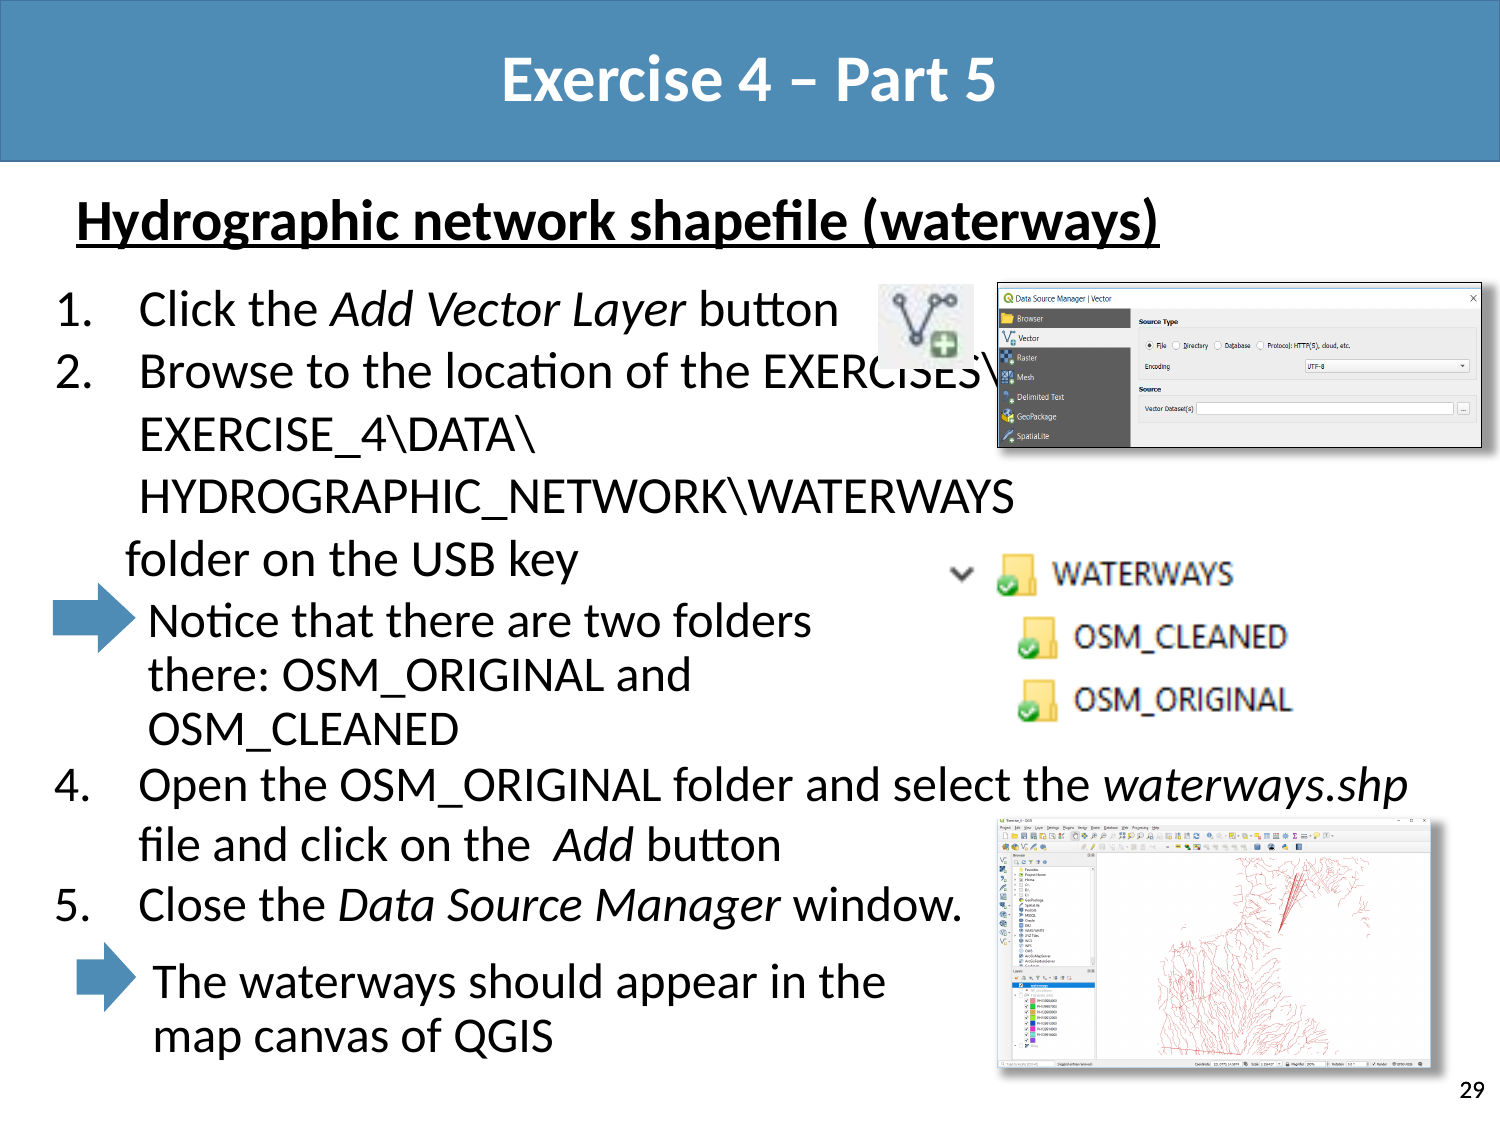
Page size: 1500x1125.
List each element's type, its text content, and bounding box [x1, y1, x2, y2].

picture [997, 282, 1482, 448]
picture [920, 540, 1405, 725]
picture [997, 819, 1431, 1069]
text_box The waterways should appear in the map canvas of QGIS [152, 954, 987, 1038]
text_box Exercise 4 – Part 5 [103, 23, 1397, 138]
picture [878, 284, 974, 369]
text_box [52, 582, 136, 654]
text_box Hydrographic network shapefile (waterways) [61, 174, 1500, 260]
text_box [76, 941, 137, 1013]
text_box Notice that there are two folders there: OSM_ORIGINAL and OSM_CLEANED [147, 594, 880, 657]
text_box Click the Add Vector Layer button Browse to the location of the EXERCISES\EXERCISE_4\DATA\ HYDROGRAPHIC_NETWORK\WATERWAYS folder on the USB key [39, 267, 1034, 595]
text_box Open the OSM_ORIGINAL folder and select the waterways.shp file and click on the Add button Close the Data Source Manager window. [39, 744, 1428, 939]
text_box 29 [1162, 1058, 1500, 1119]
